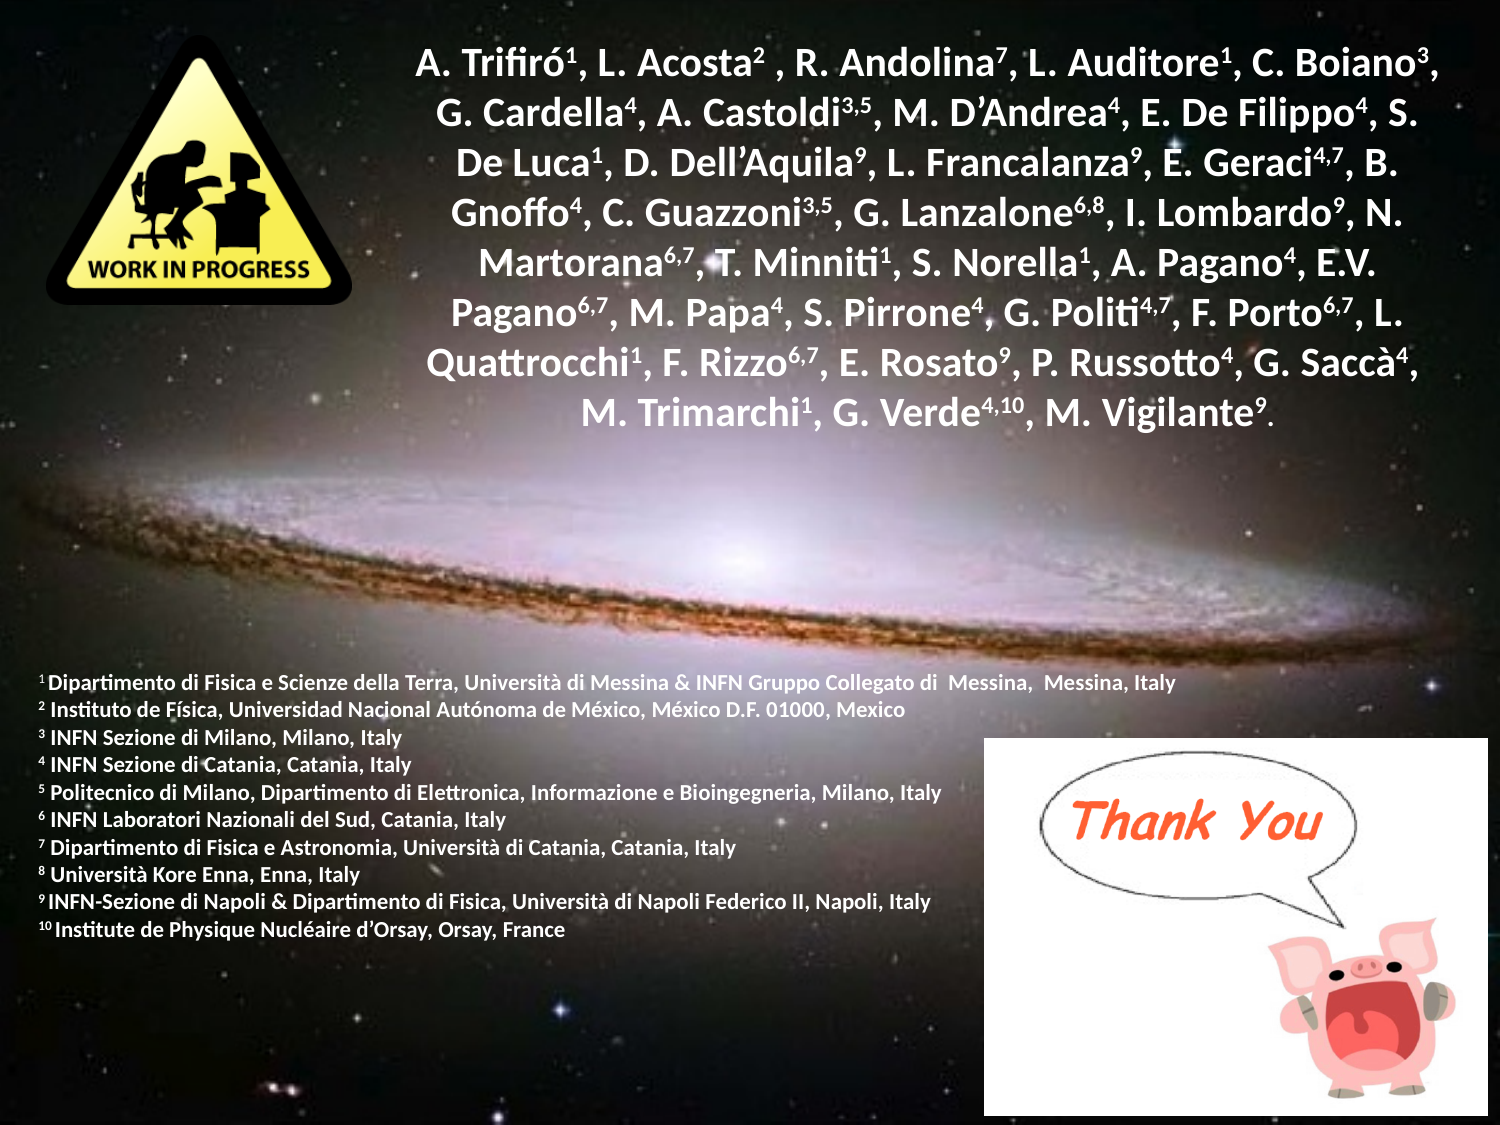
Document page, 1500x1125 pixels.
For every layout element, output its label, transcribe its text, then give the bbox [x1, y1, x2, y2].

picture [0, 0, 1500, 1125]
text_box 1 Dipartimento di Fisica e Scienze della Terra, Università di Messina & INFN Gruppo Collegato di Messina, Messina, Italy 2 Instituto de Física, Universidad Nacional Autónoma de México, México D.F. 01000, Mexico 3 INFN Sezione di Milano, Milano, Italy 4 INFN Sezione di Catania, Catania, Italy 5 Politecnico di Milano, Dipartimento di Elettronica, Informazione e Bioingegneria, Milano, Italy 6 INFN Laboratori Nazionali del Sud, Catania, Italy 7 Dipartimento di Fisica e Astronomia, Università di Catania, Catania, Italy 8 Università Kore Enna, Enna, Italy 9 INFN-Sezione di Napoli & Dipartimento di Fisica, Università di Napoli Federico II, Napoli, Italy 10 Institute de Physique Nucléaire d’Orsay, Orsay, France [23, 659, 1217, 975]
text_box A. Trifiró1, L. Acosta2 , R. Andolina7, L. Auditore1, C. Boiano3, G. Cardella4, A. Castoldi3,5, M. D’Andrea4, E. De Filippo4, S. De Luca1, D. Dell’Aquila9, L. Francalanza9, E. Geraci4,7, B. Gnoffo4, C. Guazzoni3,5, G. Lanzalone6,8, I. Lombardo9, N. Martorana6,7, T. Minniti1, S. Norella1, A. Pagano4, E.V. Pagano6,7, M. Papa4, S. Pirrone4, G. Politi4,7, F. Porto6,7, L. Quattrocchi1, F. Rizzo6,7, E. Rosato9, P. Russotto4, G. Saccà4, M. Trimarchi1, G. Verde4,10, M. Vigilante9. [395, 26, 1460, 442]
